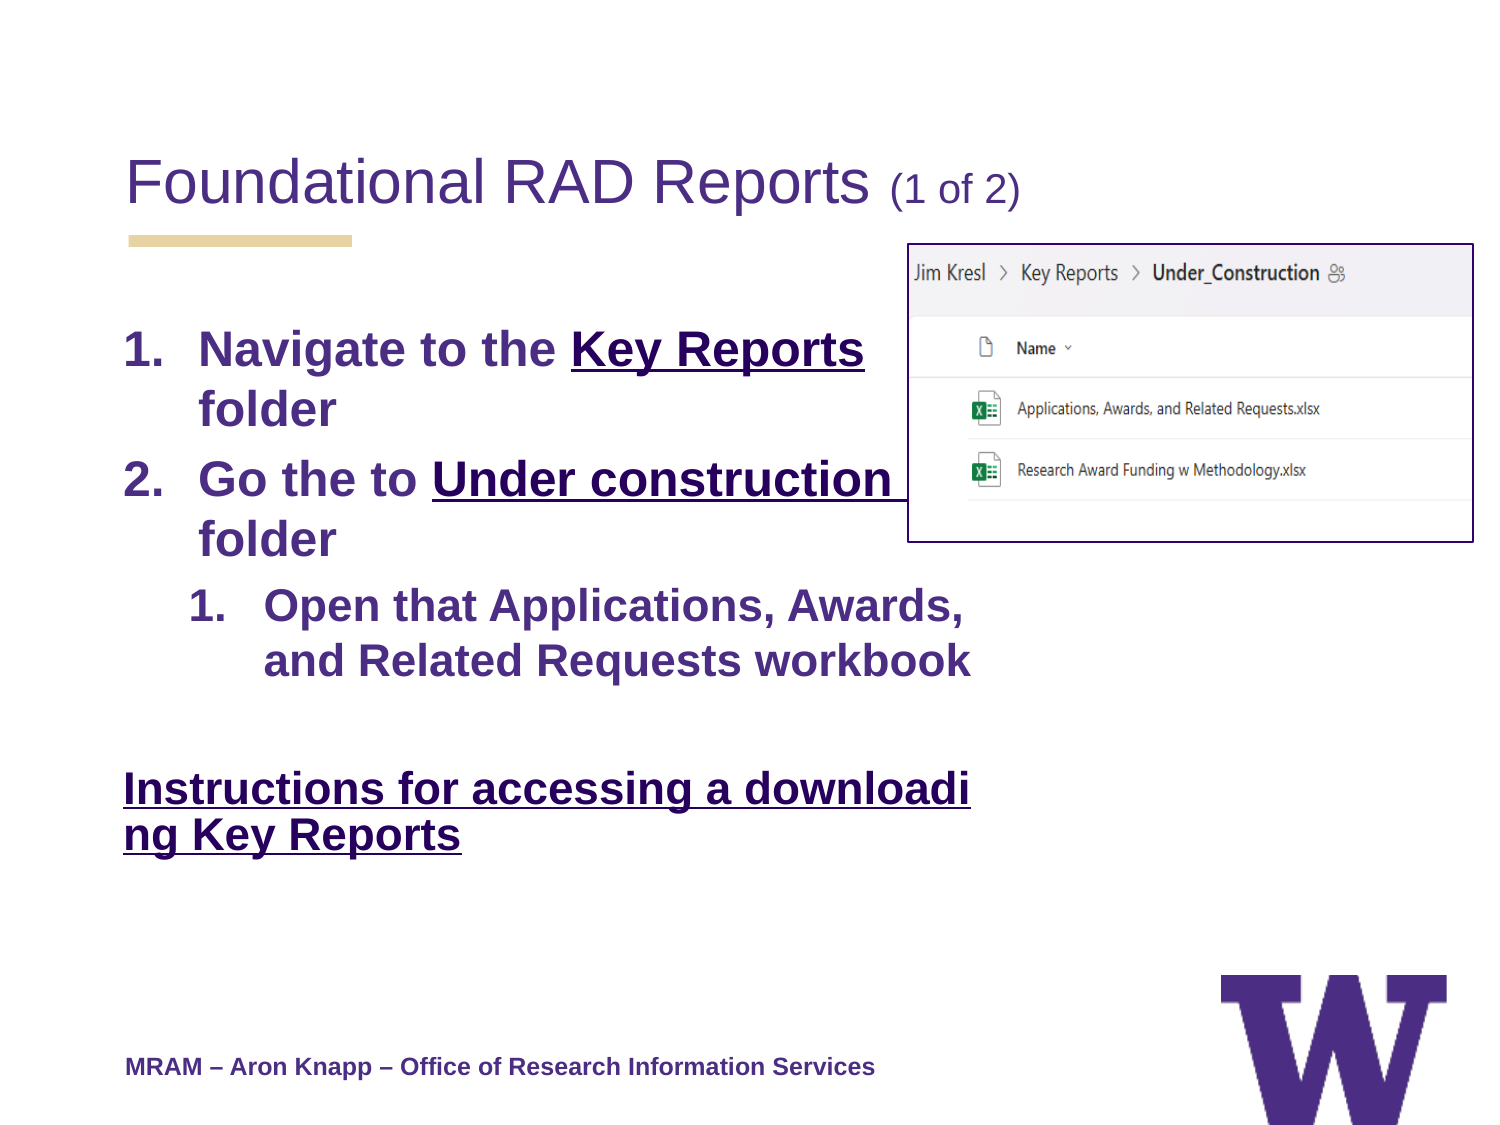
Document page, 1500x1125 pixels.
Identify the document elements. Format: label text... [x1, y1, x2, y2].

title Foundational RAD Reports (1 of 2) [110, 60, 1453, 224]
picture [128, 235, 352, 247]
picture [1221, 975, 1447, 1125]
picture [908, 244, 1473, 542]
list Navigate to the Key Reports folder Go the to Under construction folder Open that Applications, Awards, and Related Requests workbook Instructions for accessing a downloading Key Reports [108, 260, 999, 914]
text_box MRAM – Aron Knapp – Office of Research Information Services [110, 1033, 1297, 1088]
